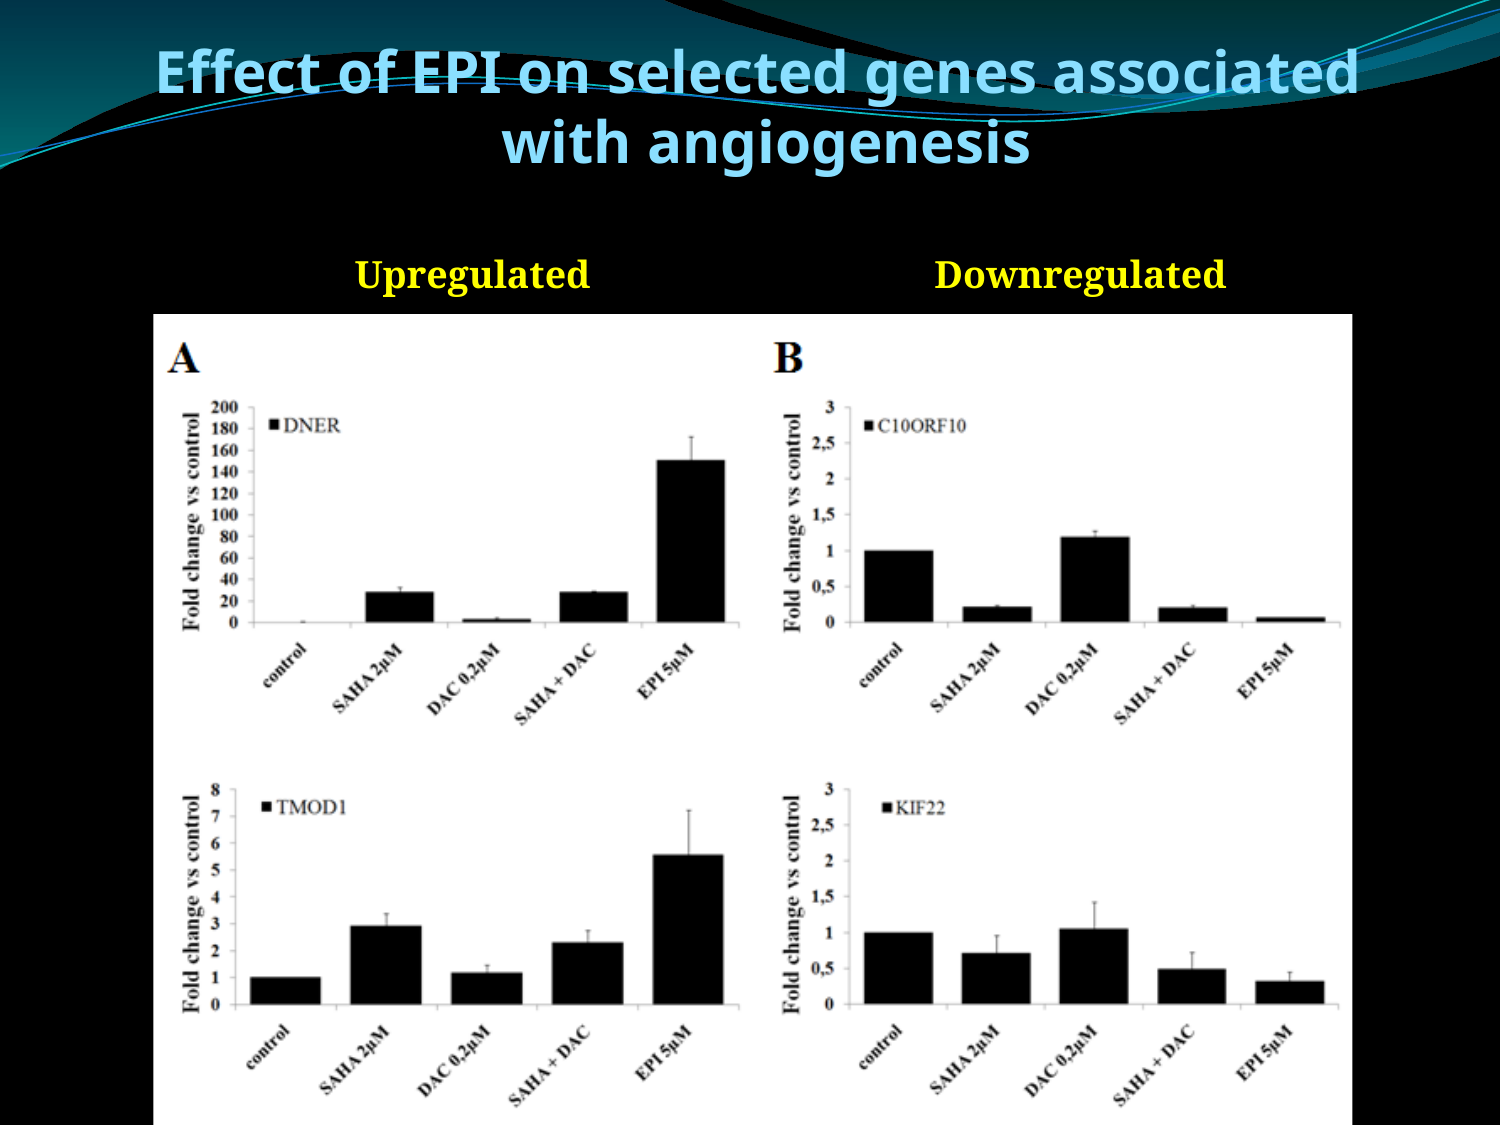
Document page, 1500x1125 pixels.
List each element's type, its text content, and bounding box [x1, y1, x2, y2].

text_box Effect of EPI on selected genes associated with angiogenesis [139, 27, 1393, 183]
text_box Downregulated [919, 243, 1242, 304]
text_box Upregulated [339, 243, 606, 304]
picture [153, 314, 1353, 1125]
